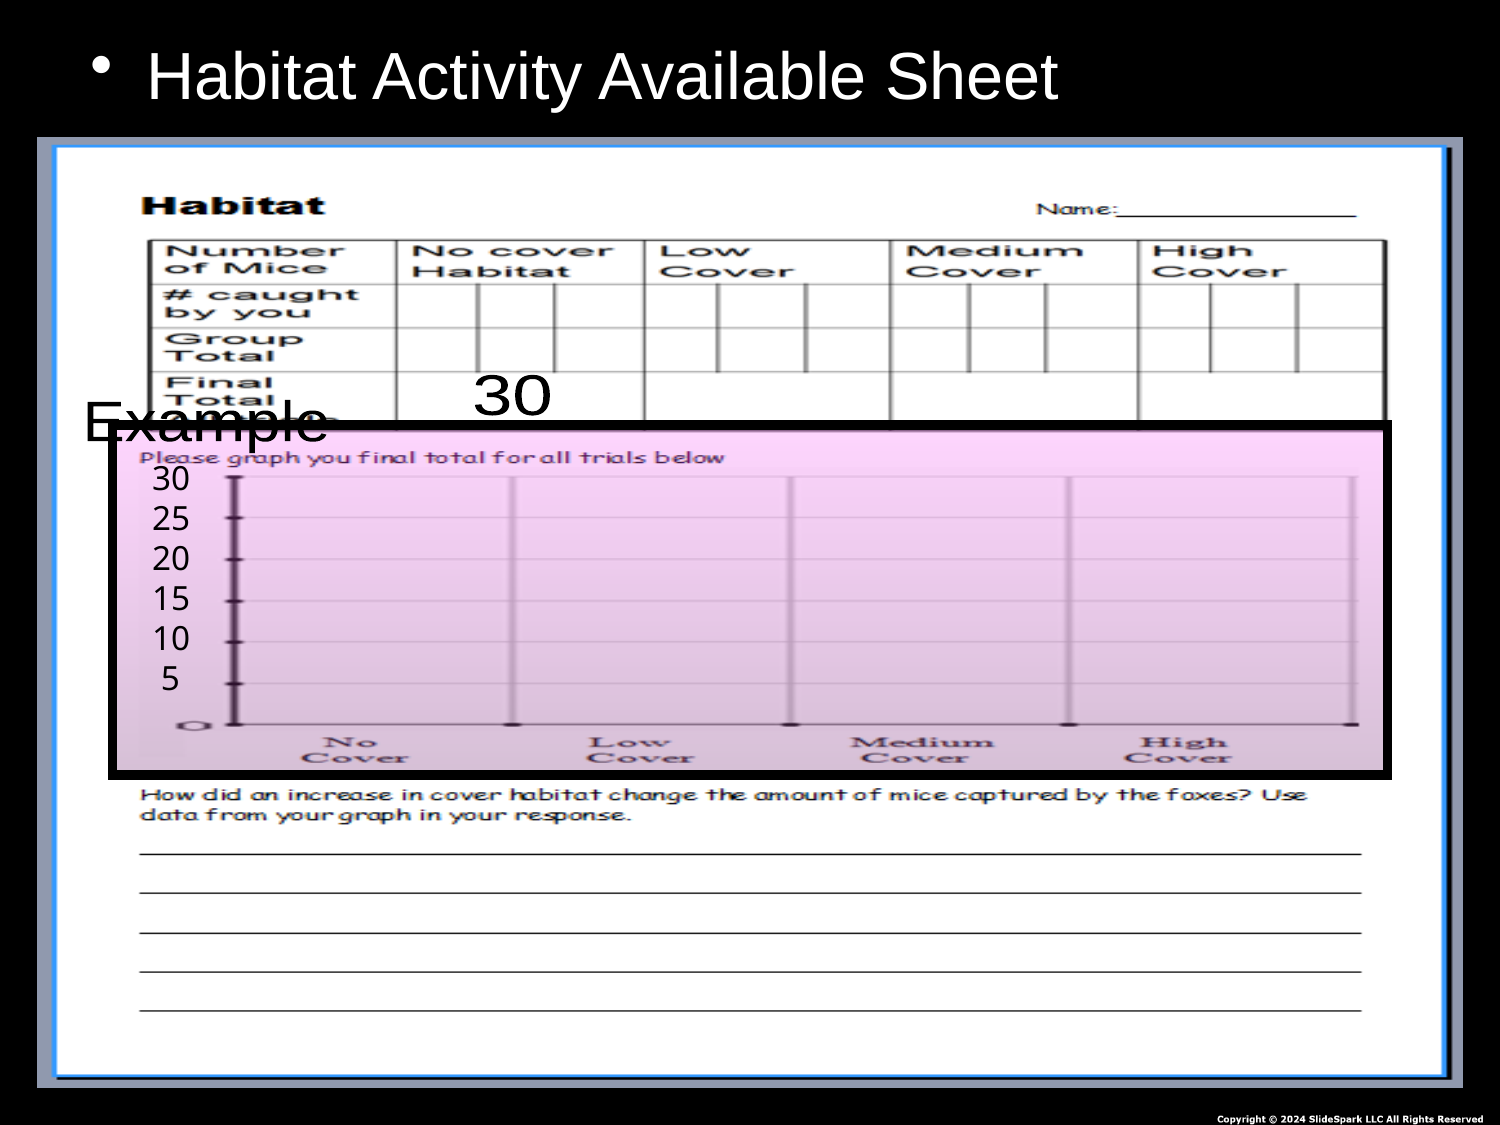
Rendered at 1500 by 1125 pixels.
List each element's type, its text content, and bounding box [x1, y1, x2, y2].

list Habitat Activity Available Sheet [75, 24, 1425, 135]
picture [1216, 1113, 1486, 1125]
picture [37, 137, 1463, 1088]
